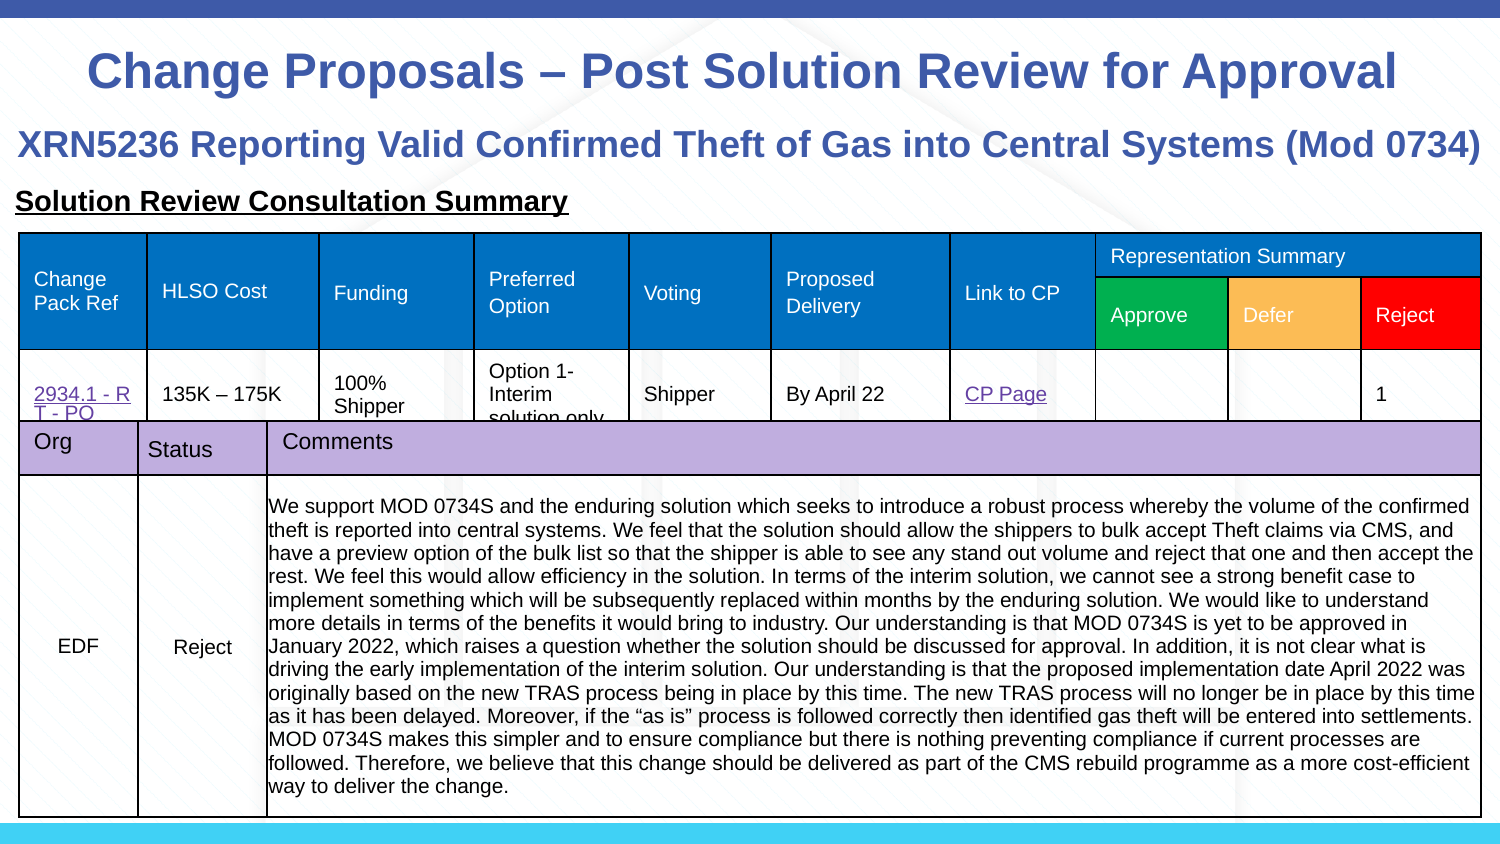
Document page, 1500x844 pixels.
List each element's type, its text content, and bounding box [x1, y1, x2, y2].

text_box Solution Review Consultation Summary [0, 174, 716, 225]
table_cell [1229, 350, 1360, 420]
table_header Funding [320, 234, 473, 349]
table_cell We support MOD 0734S and the enduring solution which seeks to introduce a robust process whereby the volume of the confirmed theft is reported into central systems. We feel that the solution should allow the shippers to bulk accept Theft claims via CMS, and have a preview option of the bulk list so that the shipper is able to see any stand out volume and reject that one and then accept the rest. We feel this would allow efficiency in the solution. In terms of the interim solution, we cannot see a strong benefit case to implement something which will be subsequently replaced within months by the enduring solution. We would like to understand more details in terms of the benefits it would bring to industry. Our understanding is that MOD 0734S is yet to be approved in January 2022, which raises a question whether the solution should be discussed for approval. In addition, it is not clear what is driving the early implementation of the interim solution. Our understanding is that the proposed implementation date April 2022 was originally based on the new TRAS process being in place by this time. The new TRAS process will no longer be in place by this time as it has been delayed. Moreover, if the “as is” process is followed correctly then identified gas theft will be entered into settlements. MOD 0734S makes this simpler and to ensure compliance but there is nothing preventing compliance if current processes are followed. Therefore, we believe that this change should be delivered as part of the CMS rebuild programme as a more cost-efficient way to deliver the change. [268, 476, 1480, 816]
table_cell 1 [1362, 350, 1480, 420]
table_header Comments [268, 422, 1480, 474]
table_header Status [139, 422, 266, 474]
table_cell By April 22 [772, 350, 949, 420]
picture [0, 168, 1500, 844]
table_header Proposed Delivery [772, 234, 949, 349]
table_header Link to CP [951, 234, 1095, 349]
table_header Change Pack Ref [20, 234, 146, 349]
table_cell 2934.1 - RT - PO [20, 350, 146, 420]
table_cell Shipper [630, 350, 770, 420]
table_header Org [20, 422, 137, 474]
picture [0, 0, 1500, 116]
table_header Preferred Option [475, 234, 628, 349]
title XRN5236 Reporting Valid Confirmed Theft of Gas into Central Systems (Mod 0734) [0, 116, 1500, 168]
table_cell 135K – 175K [148, 350, 318, 420]
table_cell Option 1- Interim solution only [475, 350, 628, 420]
table_cell EDF [20, 476, 137, 816]
table_header HLSO Cost [148, 234, 318, 349]
table_cell 100% Shipper [320, 350, 473, 420]
table_cell Approve [1096, 278, 1227, 349]
table_cell [1096, 350, 1227, 420]
table_cell Reject [139, 476, 266, 816]
table_cell Reject [1362, 278, 1480, 349]
table_header Representation Summary [1096, 234, 1480, 276]
table_cell CP Page [951, 350, 1095, 420]
text_box Change Proposals – Post Solution Review for Approval [37, 35, 1463, 108]
table_header Voting [630, 234, 770, 349]
table_cell Defer [1229, 278, 1360, 349]
